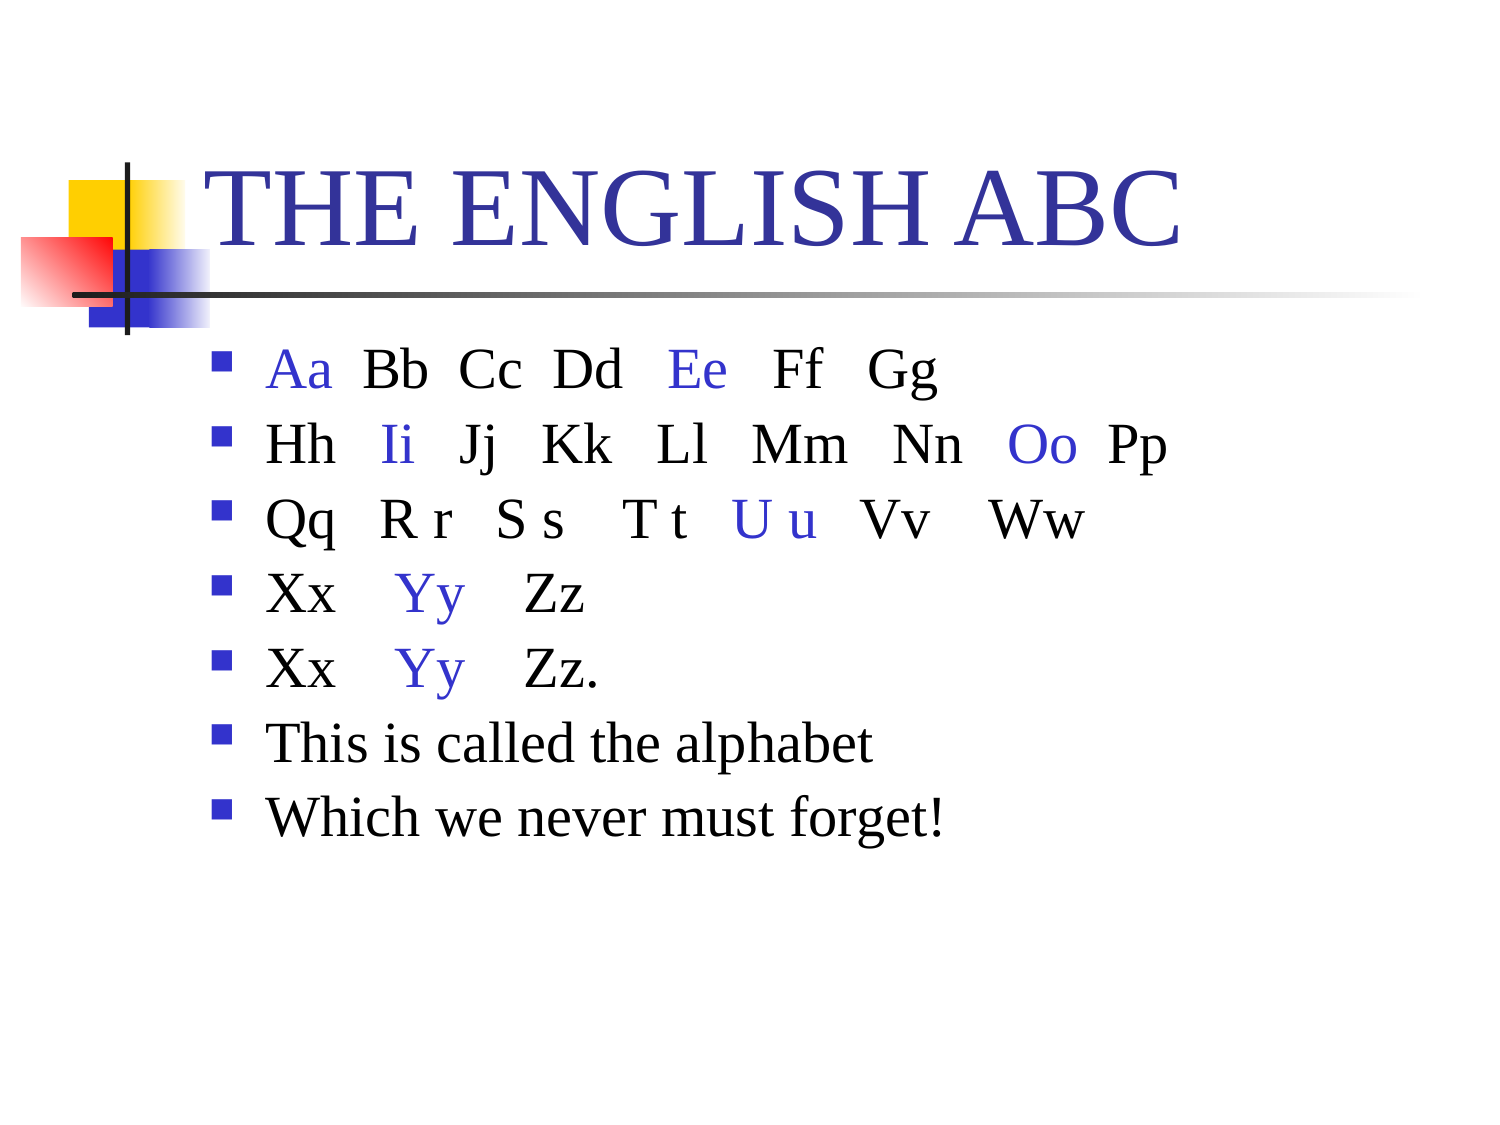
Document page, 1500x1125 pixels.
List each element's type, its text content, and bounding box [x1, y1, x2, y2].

list Aa Bb Cc Dd Ee Ff Gg Hh Ii Jj Kk Ll Mm Nn Oo Pp Qq R r S s T t U u Vv Ww Xx Yy Zz Xx Yy Zz. This is called the alphabet Which we never must forget! [193, 330, 1470, 1007]
title ТHE ENGLISH ABC [188, 34, 1468, 276]
